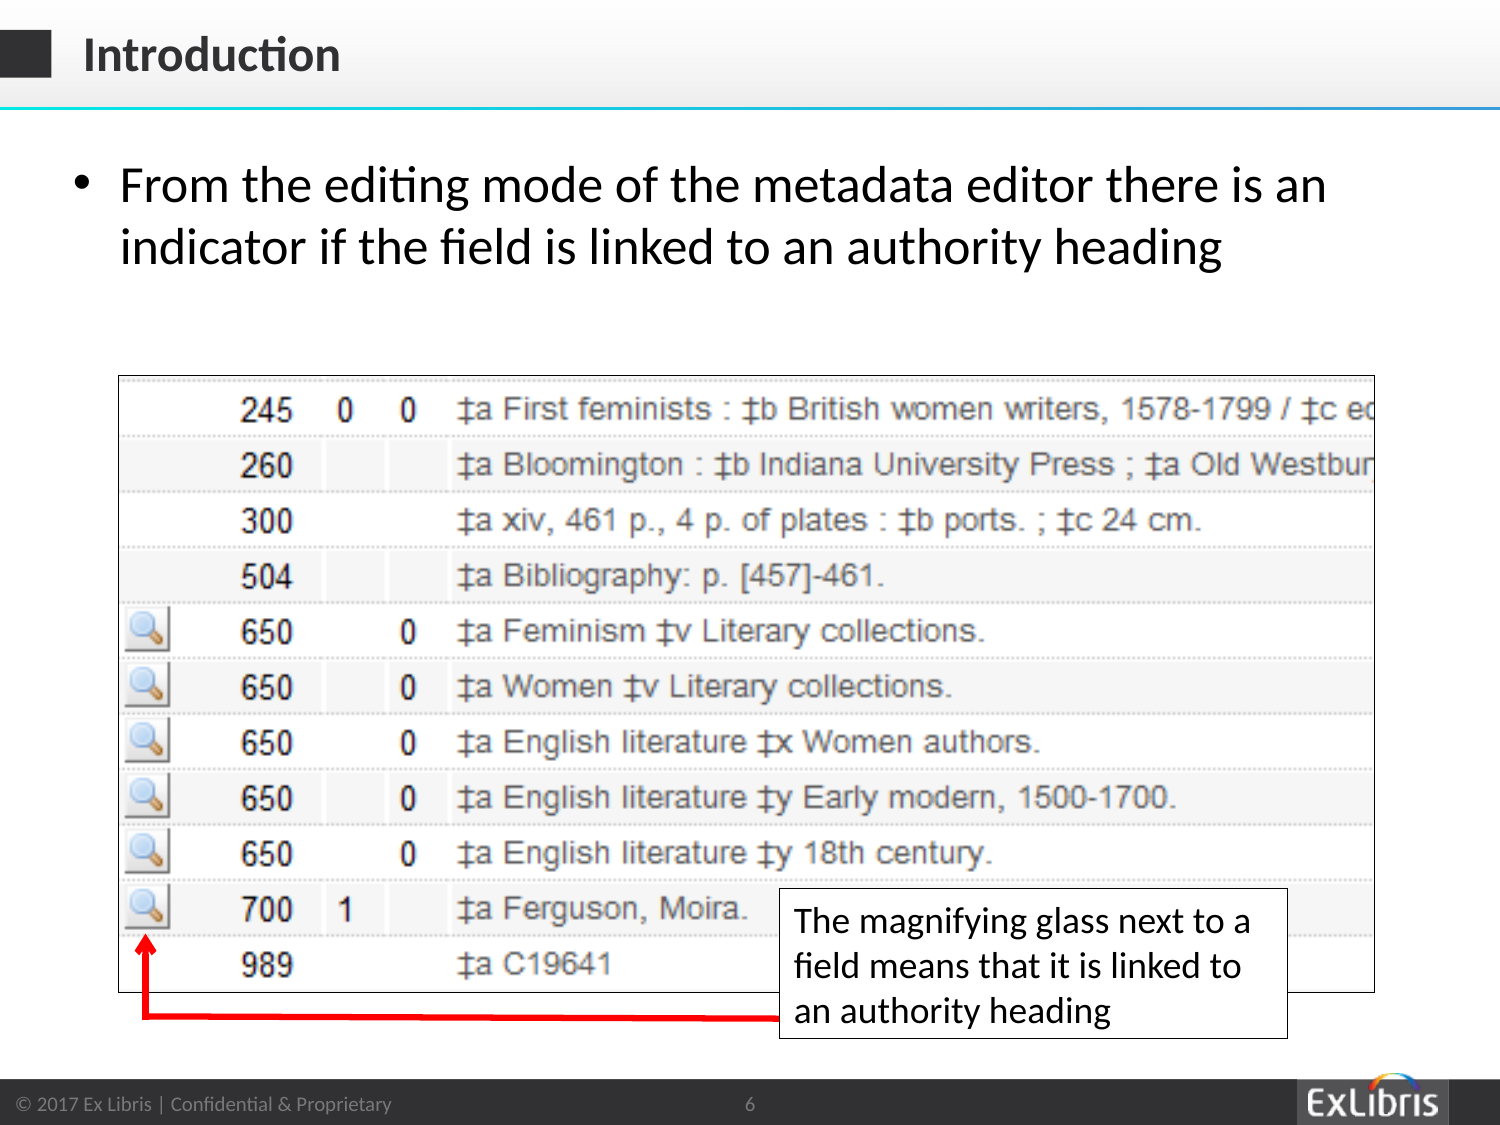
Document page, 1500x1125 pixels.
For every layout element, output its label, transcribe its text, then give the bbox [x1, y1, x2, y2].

slide_number 6 [662, 1073, 838, 1125]
picture [118, 375, 1375, 993]
text_box The magnifying glass next to a field means that it is linked to an authority heading [779, 993, 1288, 1039]
picture [1308, 1073, 1438, 1122]
title Introduction [67, 3, 1427, 107]
text_box From the editing mode of the metadata editor there is an indicator if the field is linked to an authority heading [58, 142, 1500, 283]
